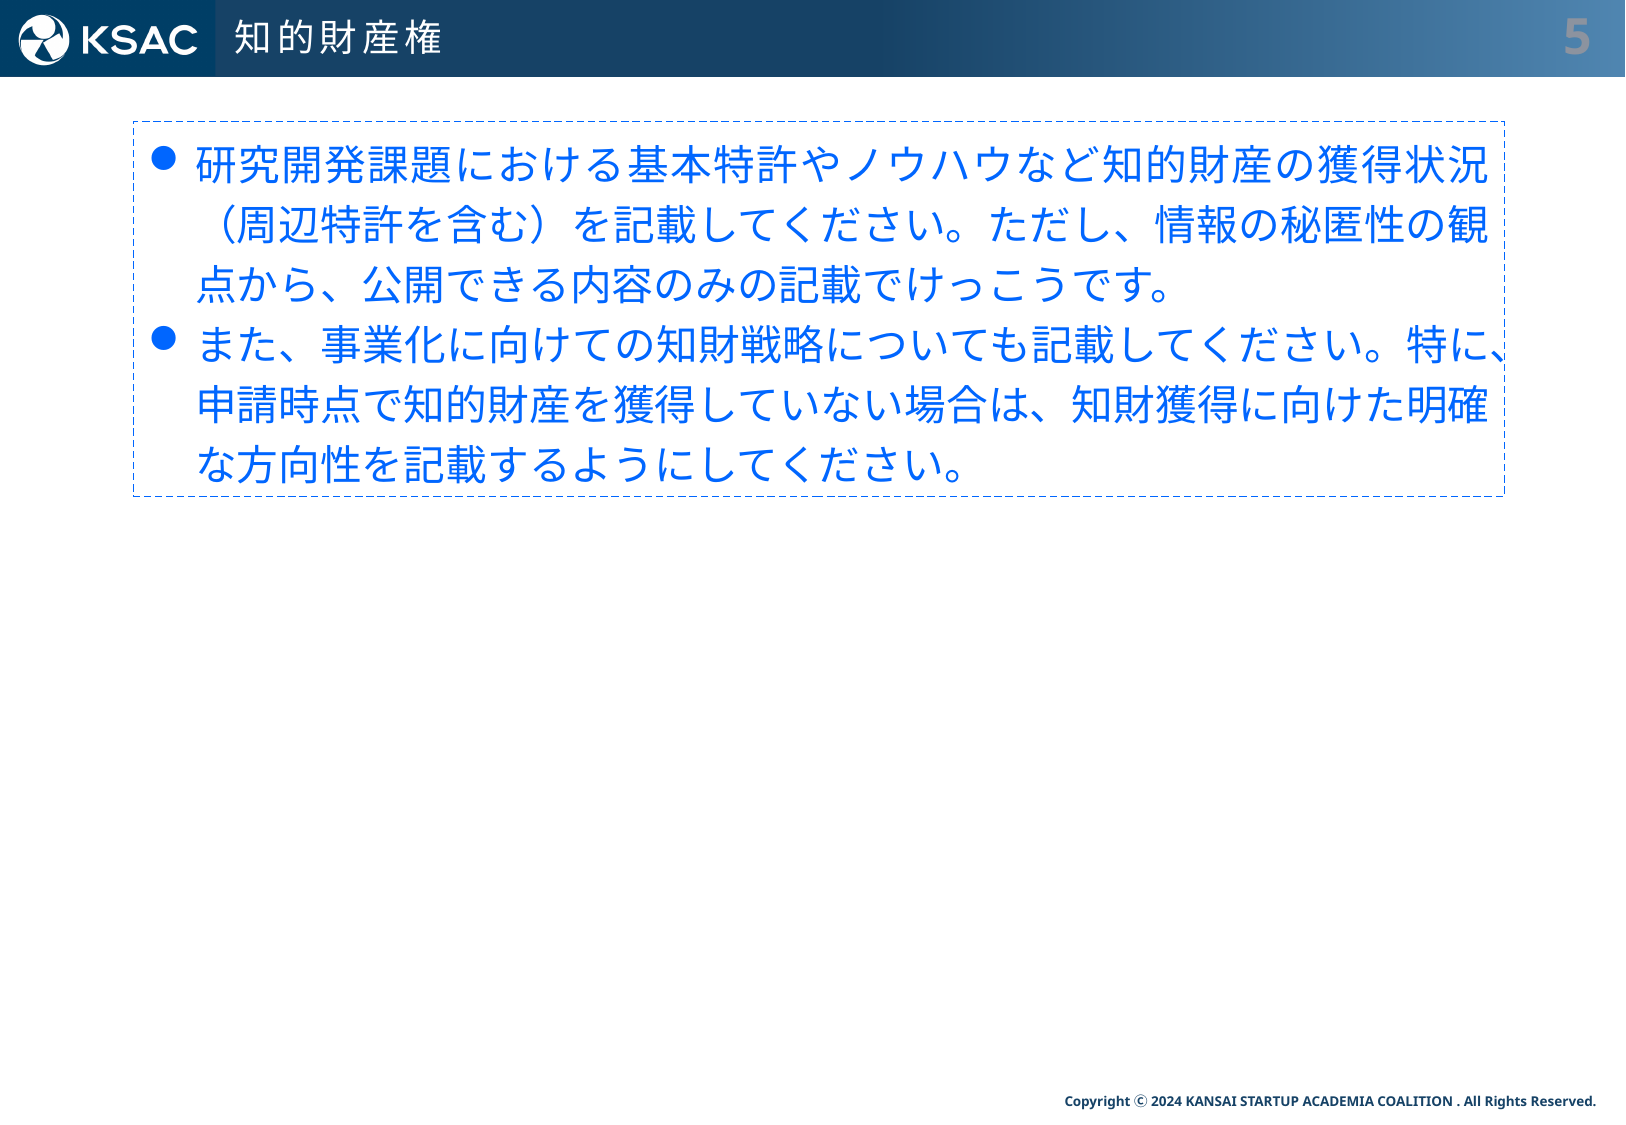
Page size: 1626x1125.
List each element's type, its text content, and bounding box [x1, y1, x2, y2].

slide_number 4 [1428, 8, 1608, 69]
text_box 研究開発課題における基本特許やノウハウなど知的財産の獲得状況（周辺特許を含む）を記載してください。ただし、情報の秘匿性の観点から、公開できる内容のみの記載でけっこうです。 また、事業化に向けての知財戦略についても記載してください。特に、申請時点で知的財産を獲得していない場合は、知財獲得に向けた明確な方向性を記載するようにしてください。 [133, 121, 1505, 497]
picture [0, 0, 216, 76]
text_box 知的財産権 [219, 6, 458, 66]
